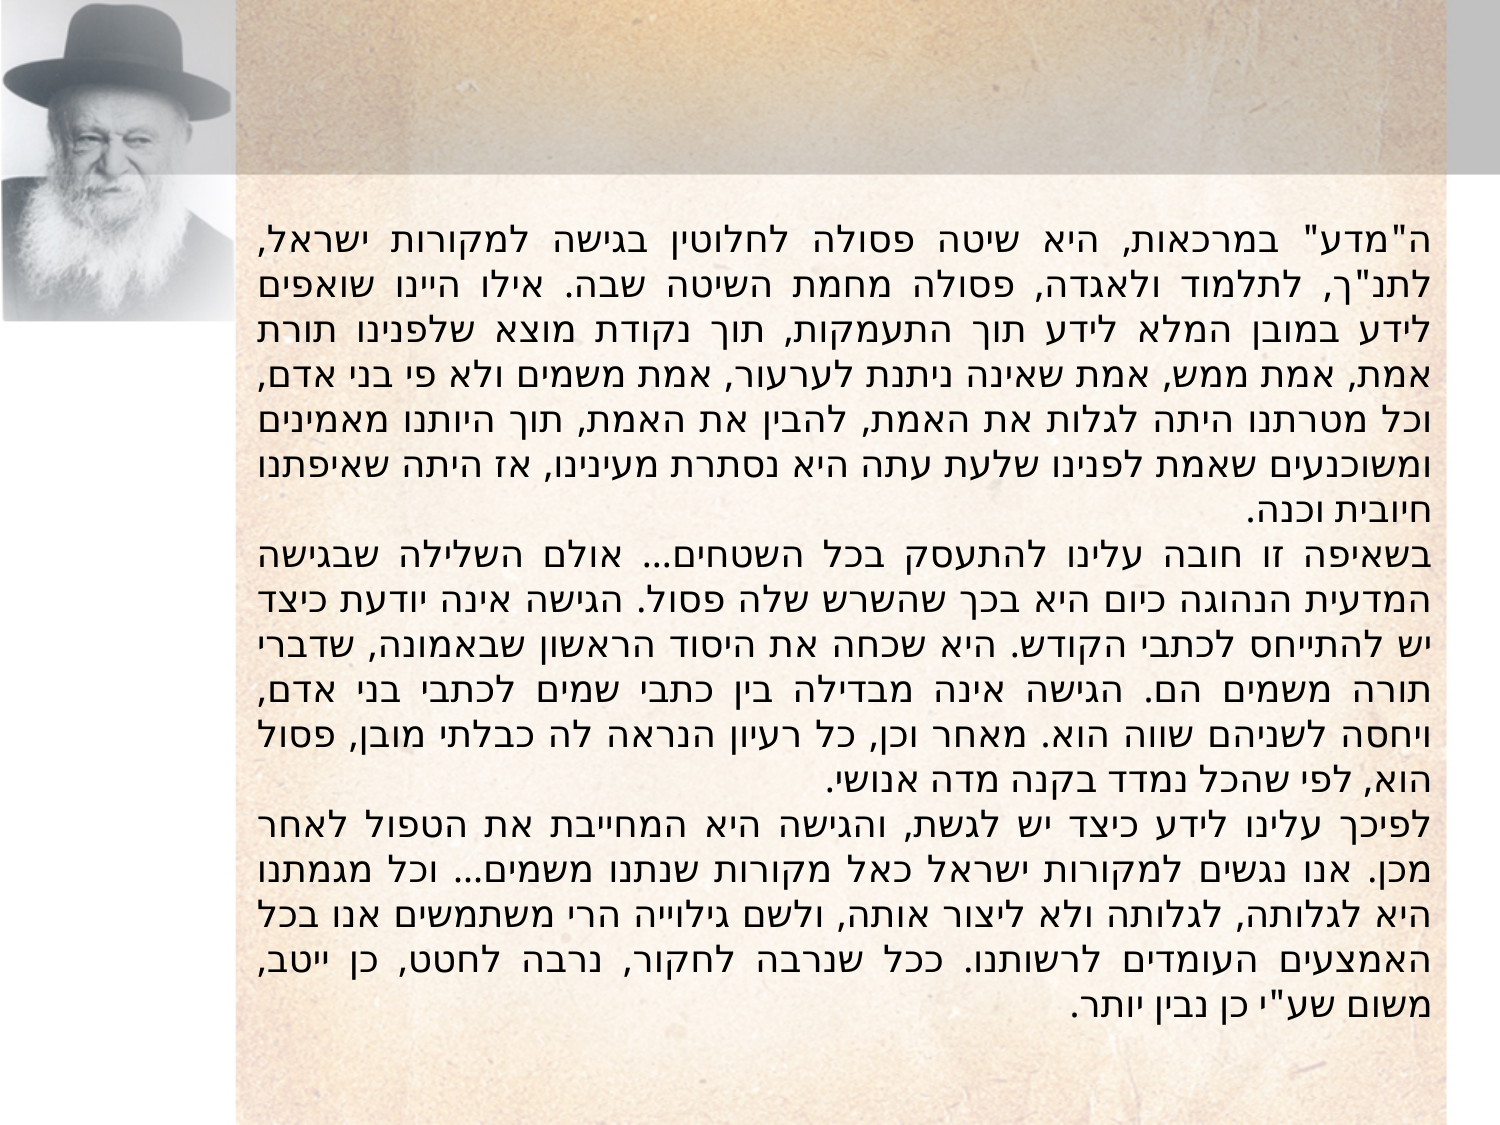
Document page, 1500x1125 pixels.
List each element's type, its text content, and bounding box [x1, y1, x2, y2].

picture [0, 0, 1500, 1125]
text_box ה"מדע" במרכאות, היא שיטה פסולה לחלוטין בגישה למקורות ישראל, לתנ"ך, לתלמוד ולאגדה, פסולה מחמת השיטה שבה. אילו היינו שואפים לידע במובן המלא לידע תוך התעמקות, תוך נקודת מוצא שלפנינו תורת אמת, אמת ממש, אמת שאינה ניתנת לערעור, אמת משמים ולא פי בני אדם, וכל מטרתנו היתה לגלות את האמת, להבין את האמת, תוך היותנו מאמינים ומשוכנעים שאמת לפנינו שלעת עתה היא נסתרת מעינינו, אז היתה שאיפתנו חיובית וכנה. בשאיפה זו חובה עלינו להתעסק בכל השטחים... אולם השלילה שבגישה המדעית הנהוגה כיום היא בכך שהשרש שלה פסול. הגישה אינה יודעת כיצד יש להתייחס לכתבי הקודש. היא שכחה את היסוד הראשון שבאמונה, שדברי תורה משמים הם. הגישה אינה מבדילה בין כתבי שמים לכתבי בני אדם, ויחסה לשניהם שווה הוא. מאחר וכן, כל רעיון הנראה לה כבלתי מובן, פסול הוא, לפי שהכל נמדד בקנה מדה אנושי. לפיכך עלינו לידע כיצד יש לגשת, והגישה היא המחייבת את הטפול לאחר מכן. אנו נגשים למקורות ישראל כאל מקורות שנתנו משמים... וכל מגמתנו היא לגלותה, לגלותה ולא ליצור אותה, ולשם גילוייה הרי משתמשים אנו בכל האמצעים העומדים לרשותנו. ככל שנרבה לחקור, נרבה לחטט, כן ייטב, משום שע"י כן נבין יותר. [242, 208, 1448, 1078]
